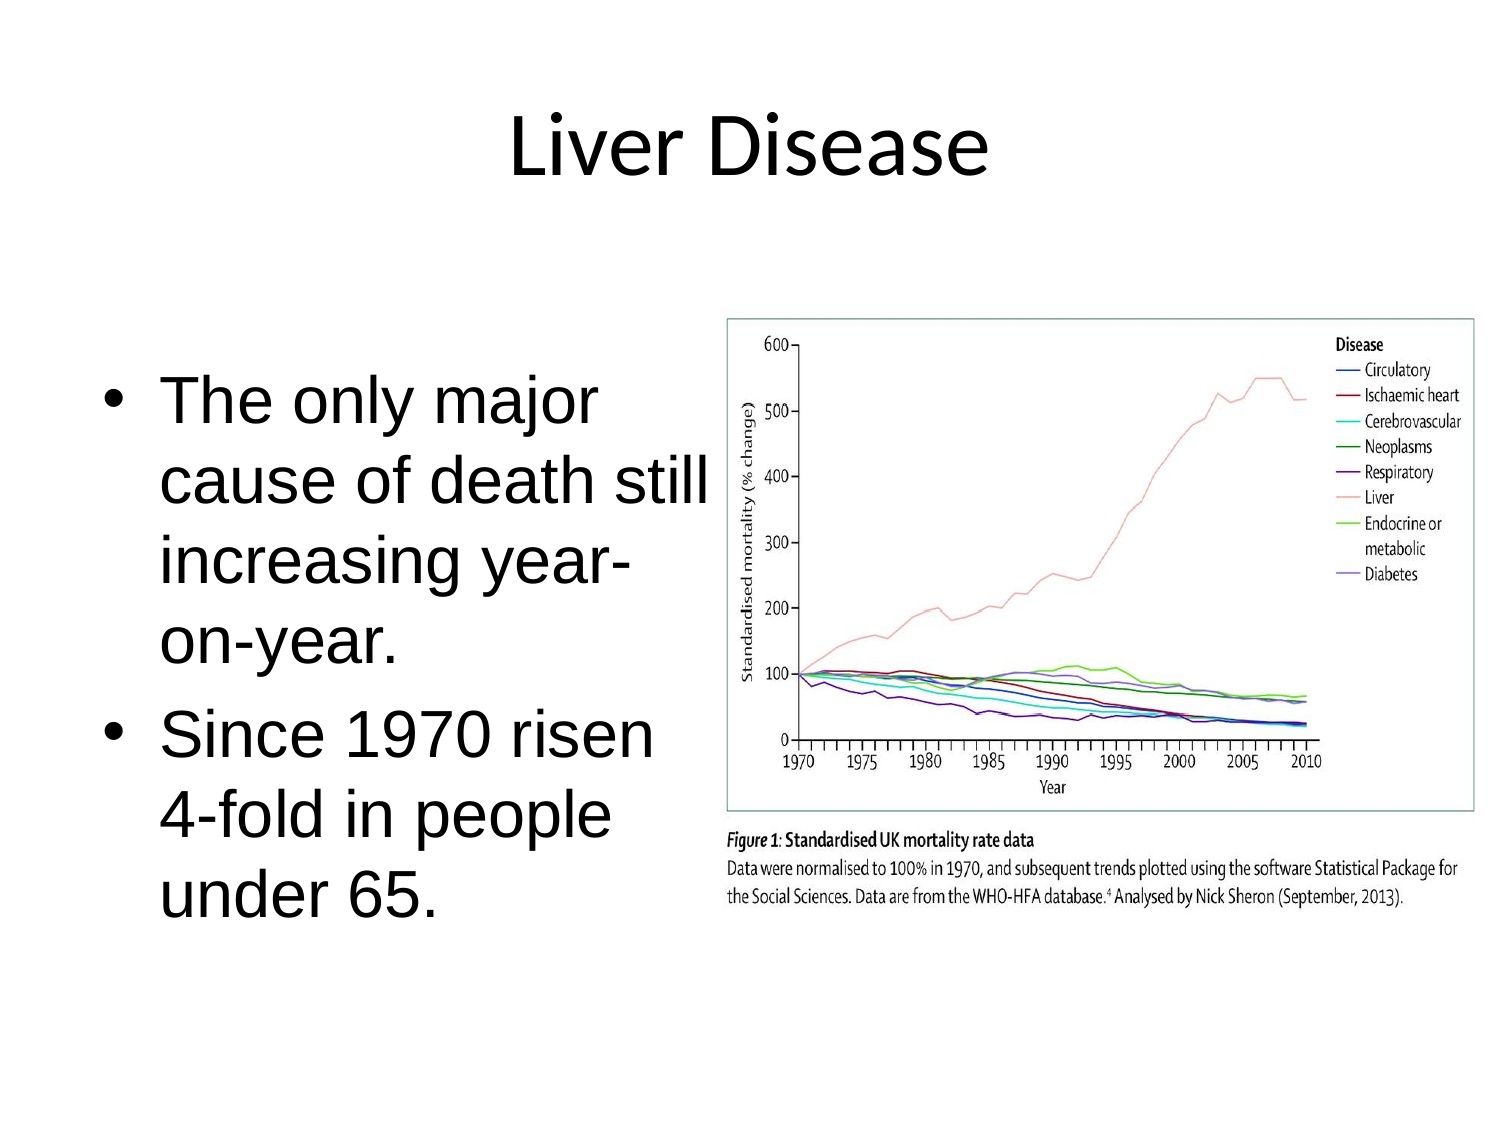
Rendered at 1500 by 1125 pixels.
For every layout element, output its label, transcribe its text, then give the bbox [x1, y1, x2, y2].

title Liver Disease [75, 45, 1425, 233]
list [711, 303, 1486, 922]
list The only major cause of death still increasing year-on-year. Since 1970 risen 4-fold in people under 65. [87, 349, 741, 980]
